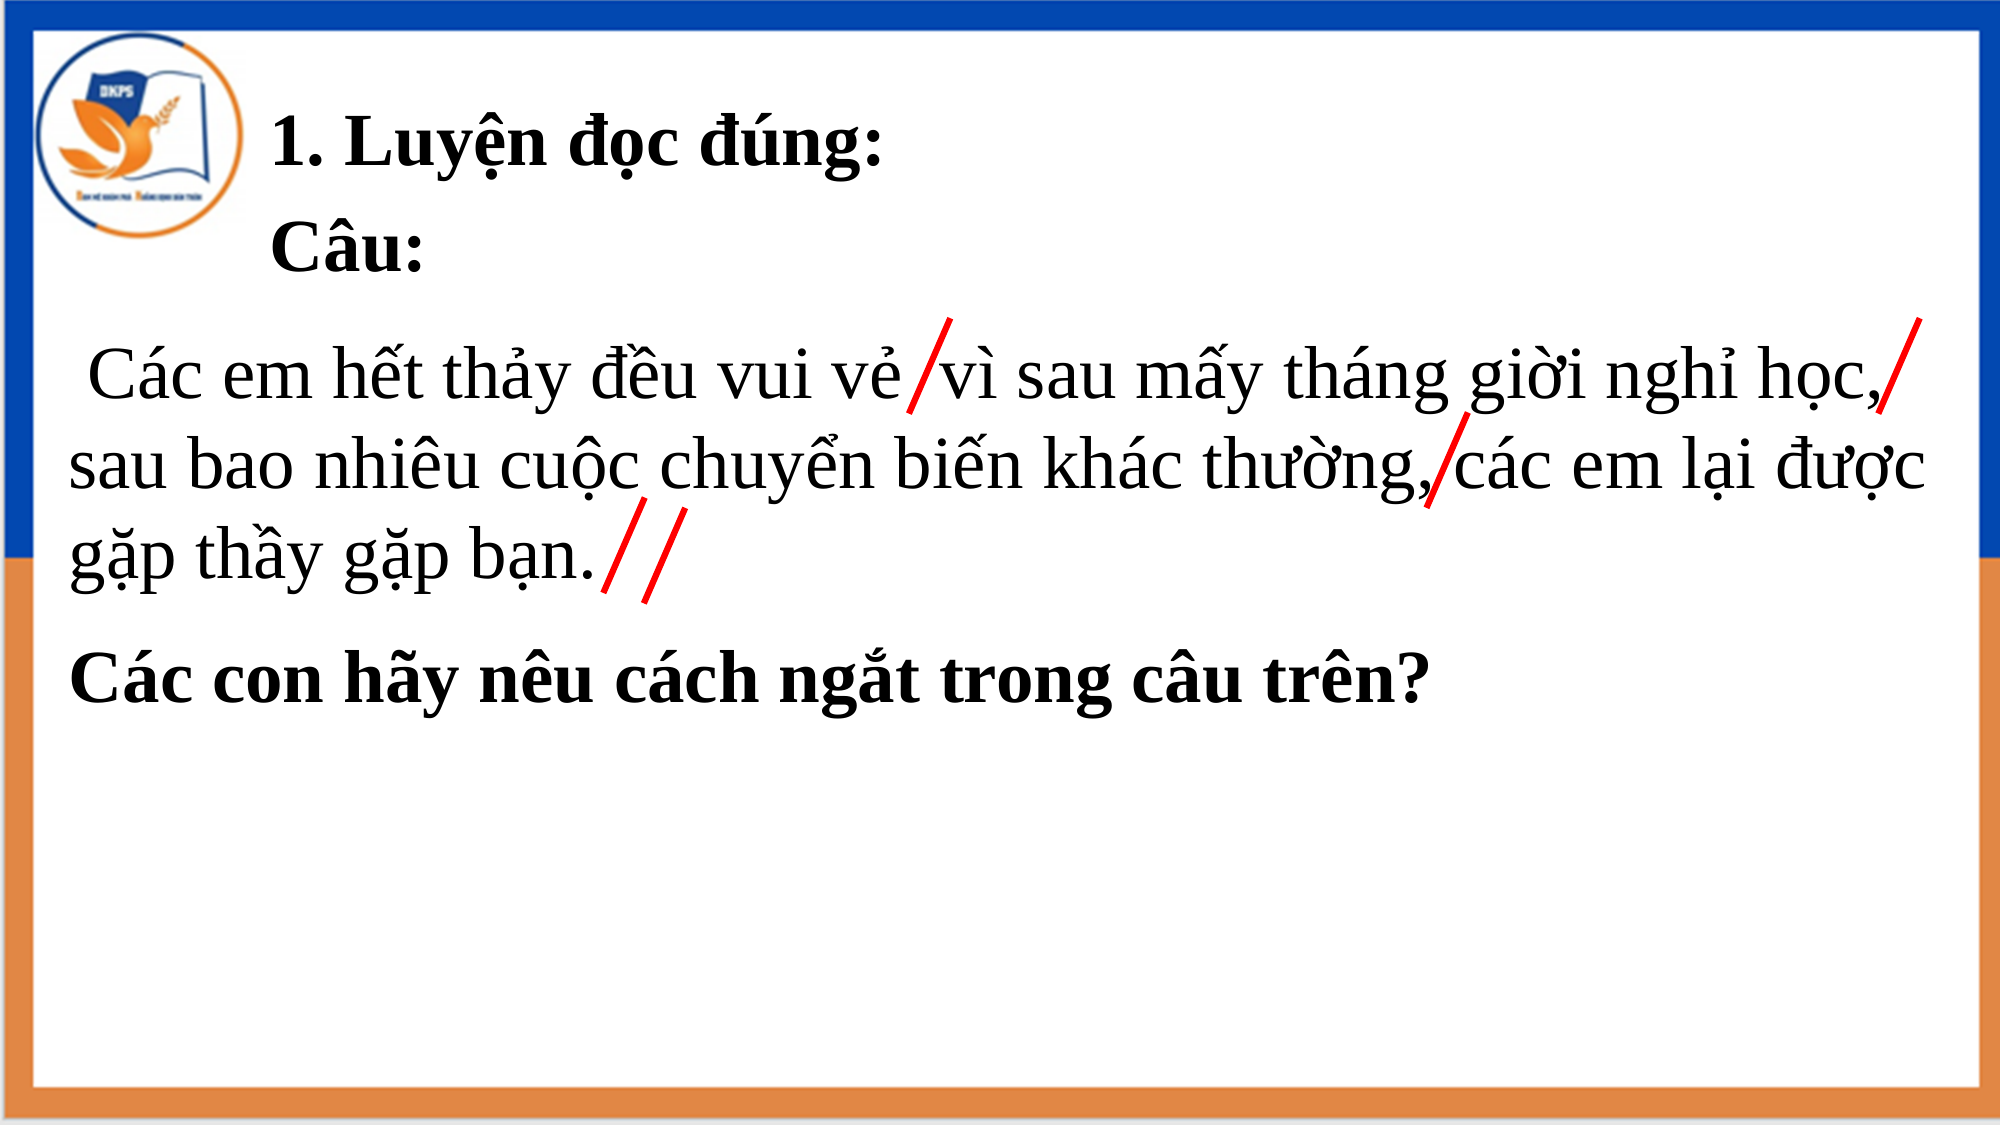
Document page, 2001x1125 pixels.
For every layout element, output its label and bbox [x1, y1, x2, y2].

text_box [643, 507, 686, 604]
text_box [1426, 412, 1468, 508]
text_box [603, 497, 645, 593]
text_box [908, 318, 951, 414]
picture [0, 0, 2000, 1125]
text_box [1878, 318, 1920, 414]
